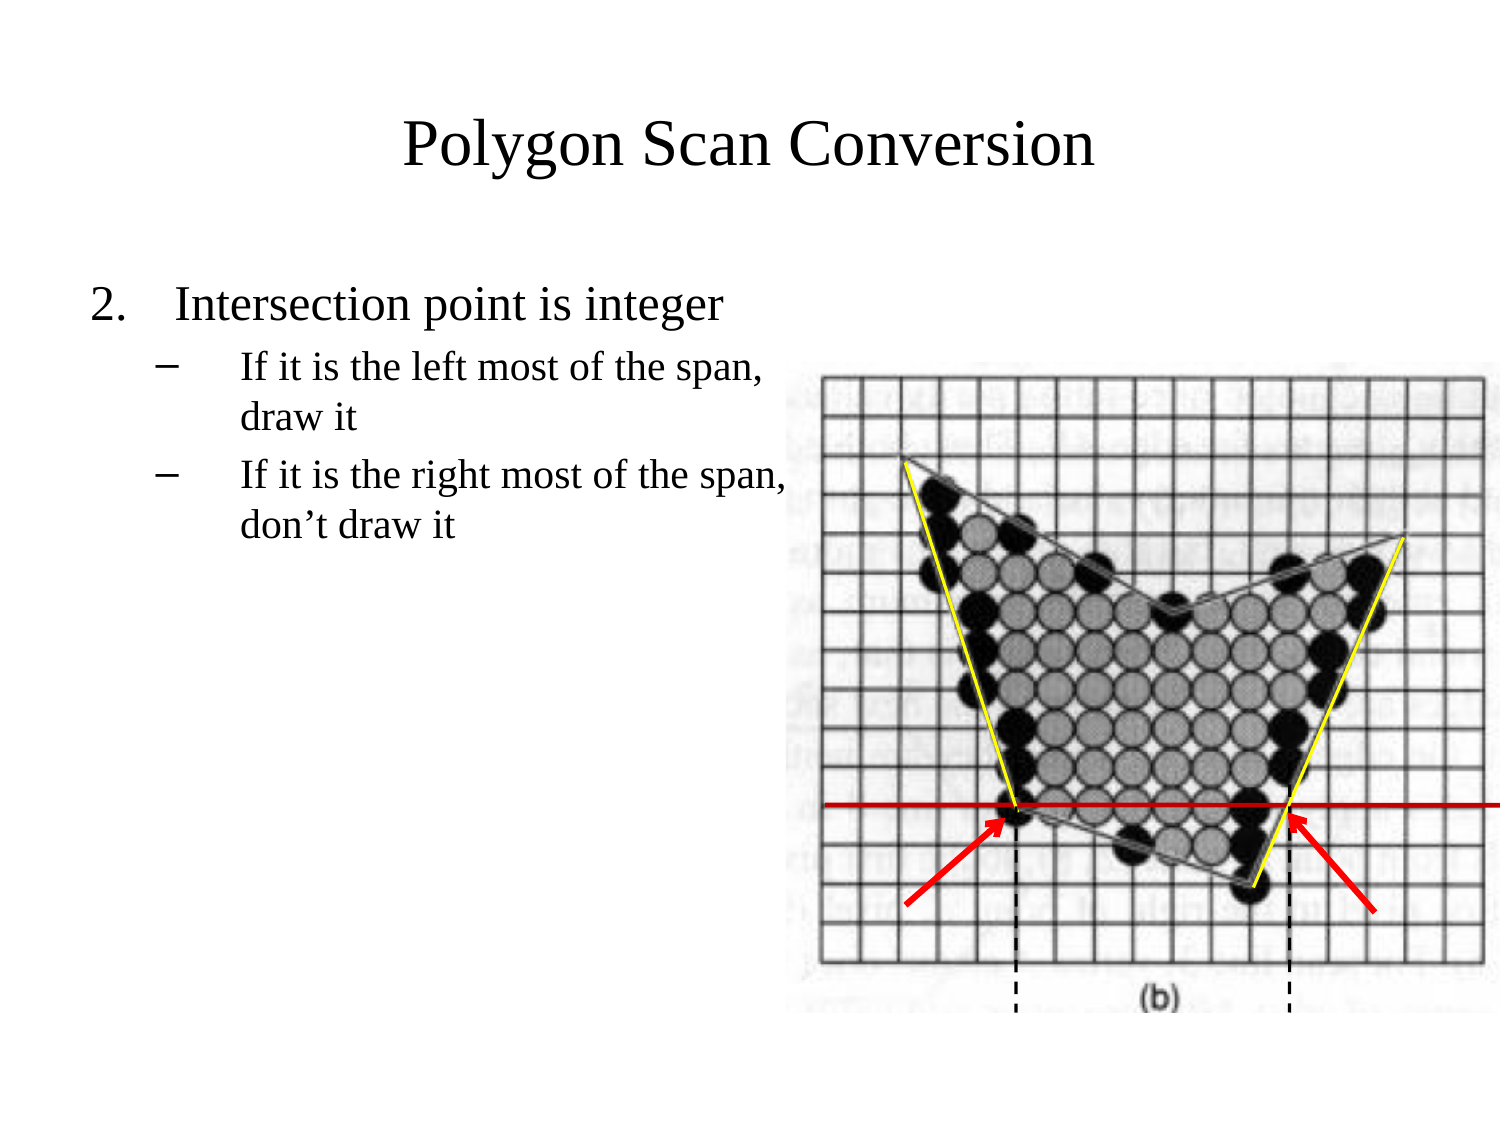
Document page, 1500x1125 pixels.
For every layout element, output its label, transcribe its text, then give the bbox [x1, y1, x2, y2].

title Polygon Scan Conversion [75, 45, 1425, 233]
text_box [1153, 637, 1500, 788]
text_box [786, 581, 1137, 694]
picture [785, 362, 1500, 1013]
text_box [905, 817, 1006, 906]
list Intersection point is integer If it is the left most of the span, draw it If it is the right most of the span, don’t draw it [75, 262, 1425, 1005]
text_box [1280, 818, 1382, 907]
